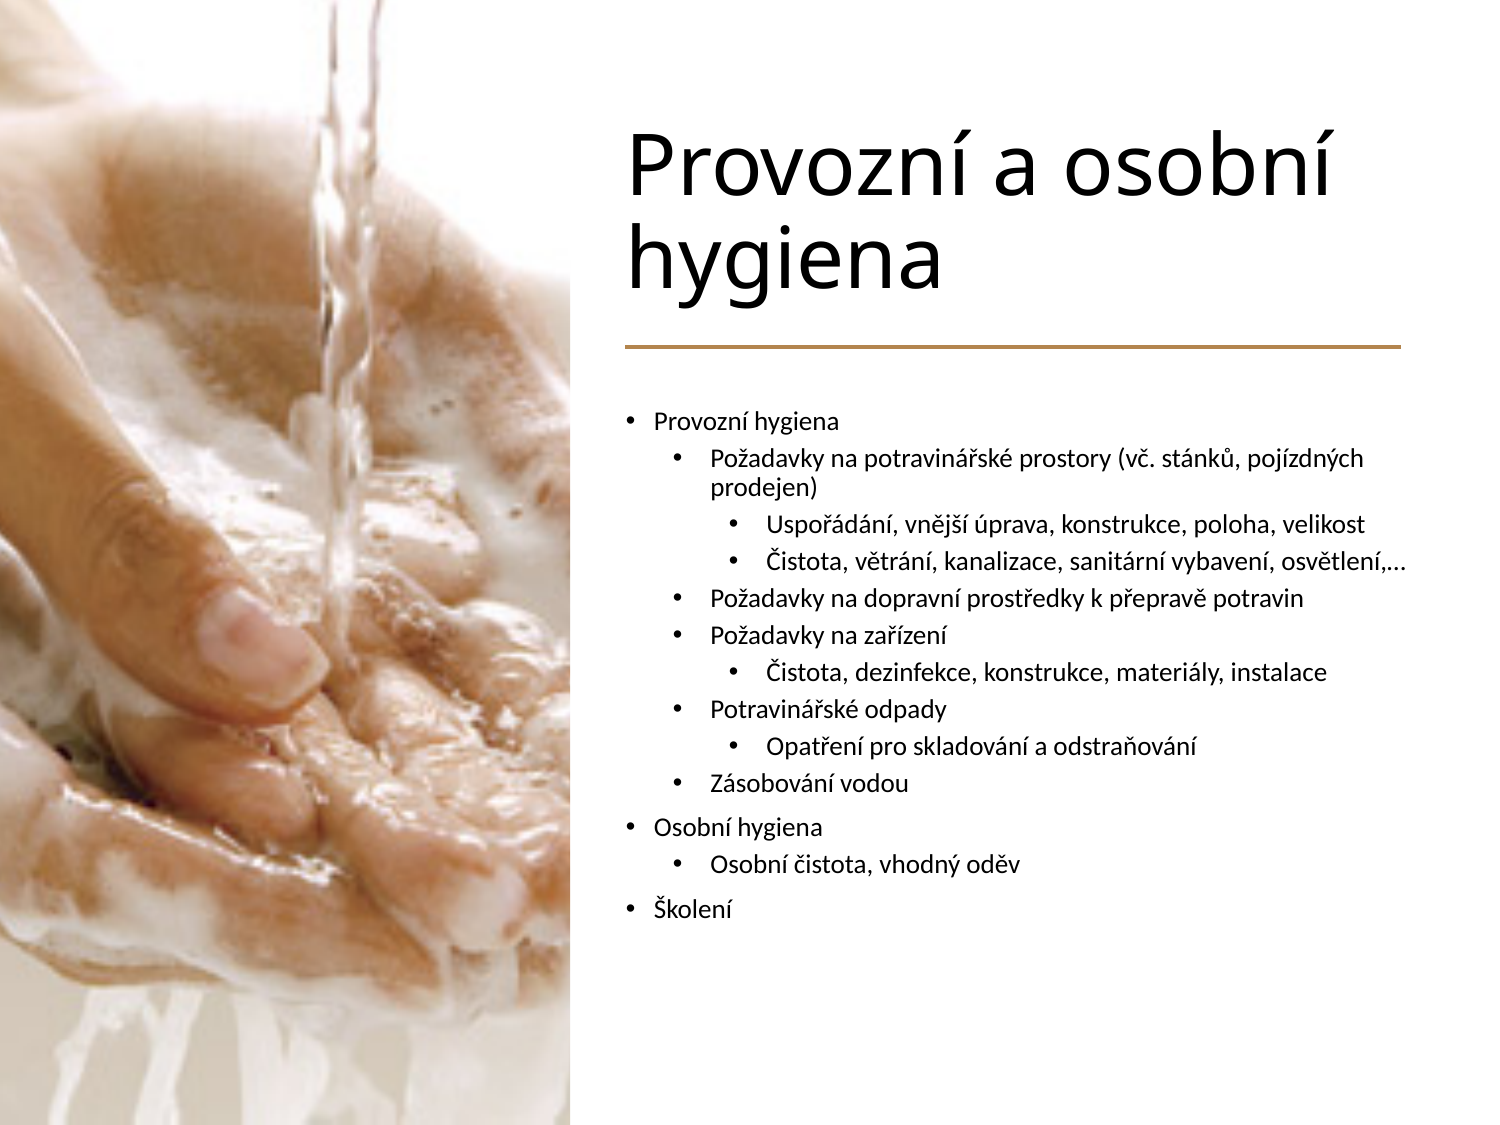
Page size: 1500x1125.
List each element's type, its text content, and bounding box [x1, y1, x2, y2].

title Provozní a osobní hygiena [610, 103, 1422, 315]
list Provozní hygiena Požadavky na potravinářské prostory (vč. stánků, pojízdných prodejen) Uspořádání, vnější úprava, konstrukce, poloha, velikost Čistota, větrání, kanalizace, sanitární vybavení, osvětlení,… Požadavky na dopravní prostředky k přepravě potravin Požadavky na zařízení Čistota, dezinfekce, konstrukce, materiály, instalace Potravinářské odpady Opatření pro skladování a odstraňování Zásobování vodou Osobní hygiena Osobní čistota, vhodný oděv Školení [610, 399, 1422, 1021]
picture [0, 0, 571, 1125]
